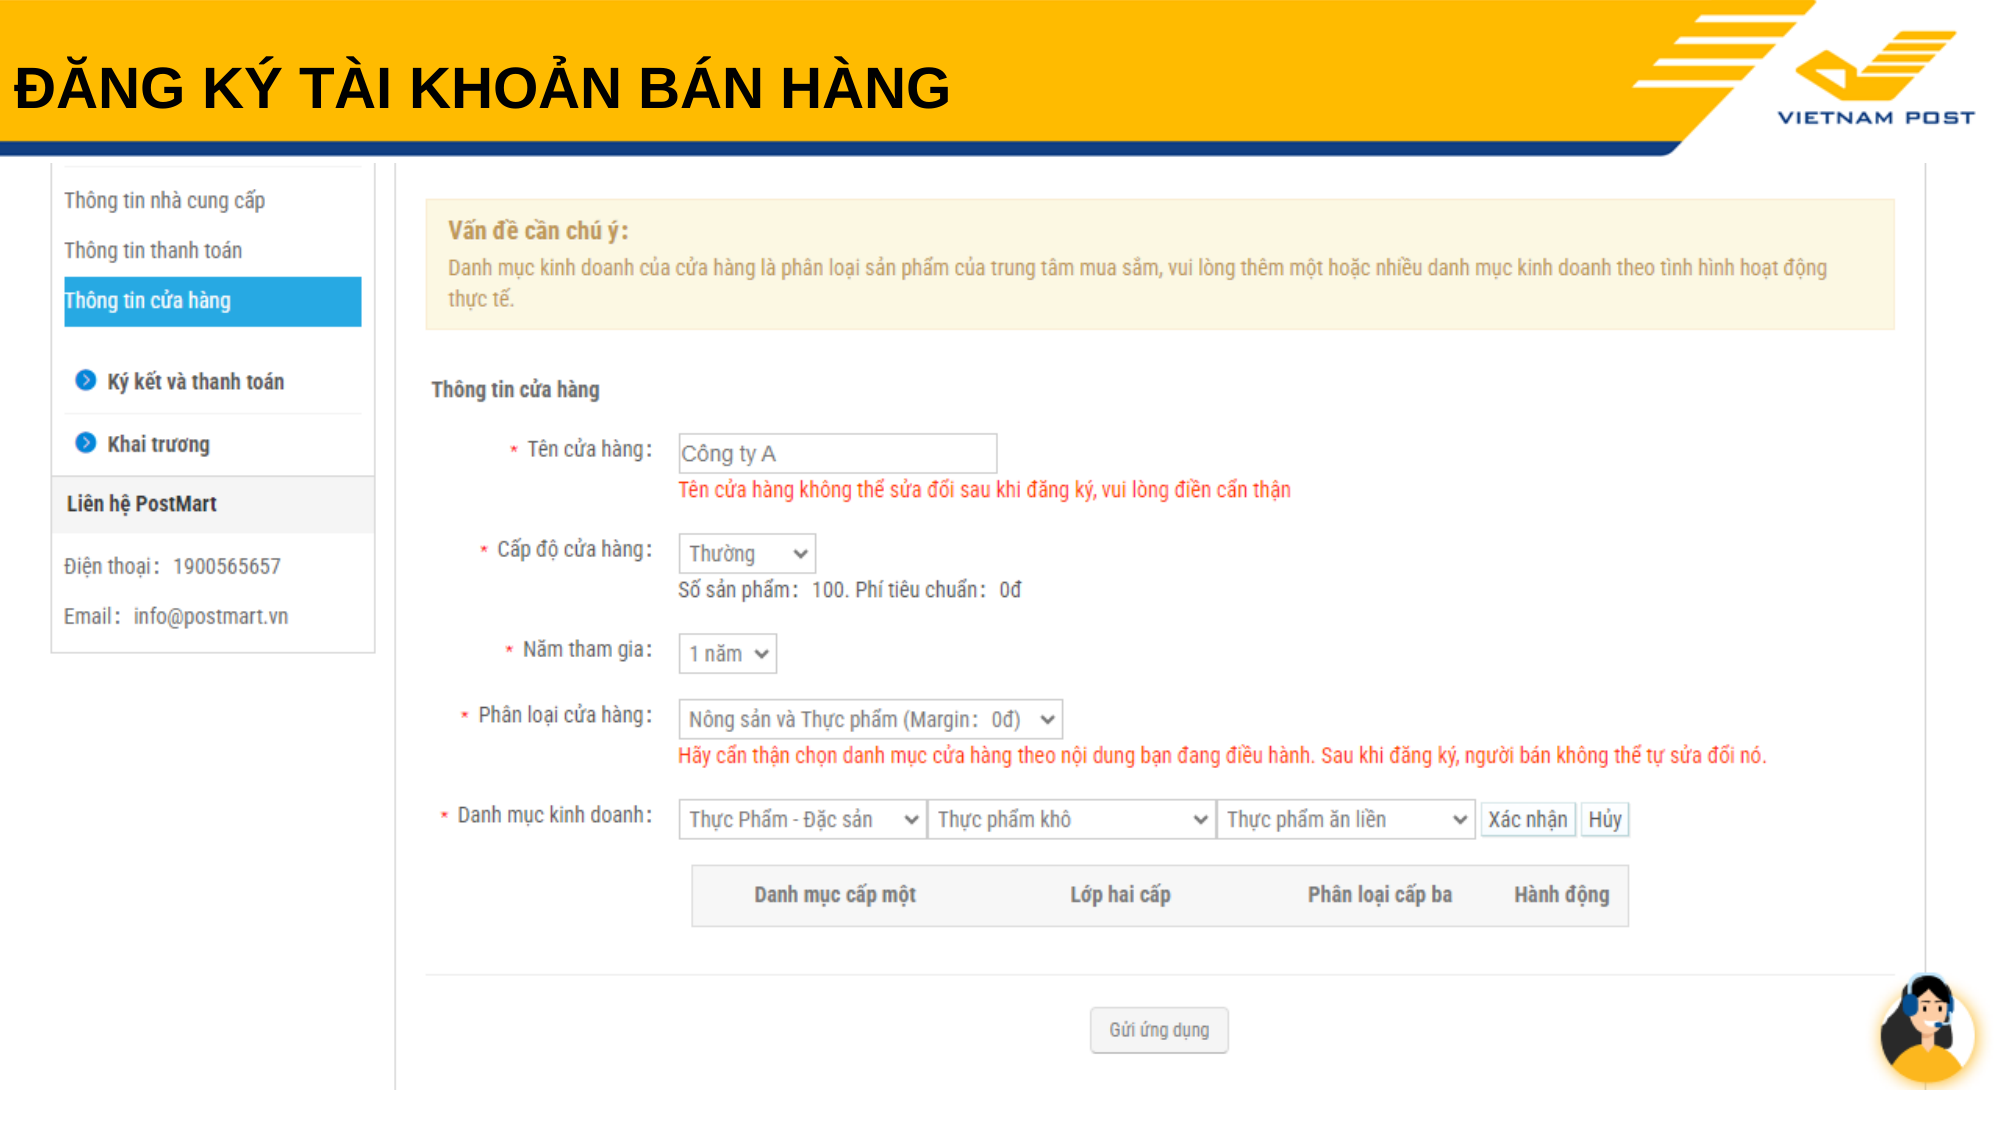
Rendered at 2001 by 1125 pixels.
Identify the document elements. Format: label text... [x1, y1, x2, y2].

picture [0, 0, 2001, 1125]
text_box ĐĂNG KÝ TÀI KHOẢN BÁN HÀNG [0, 43, 1099, 128]
